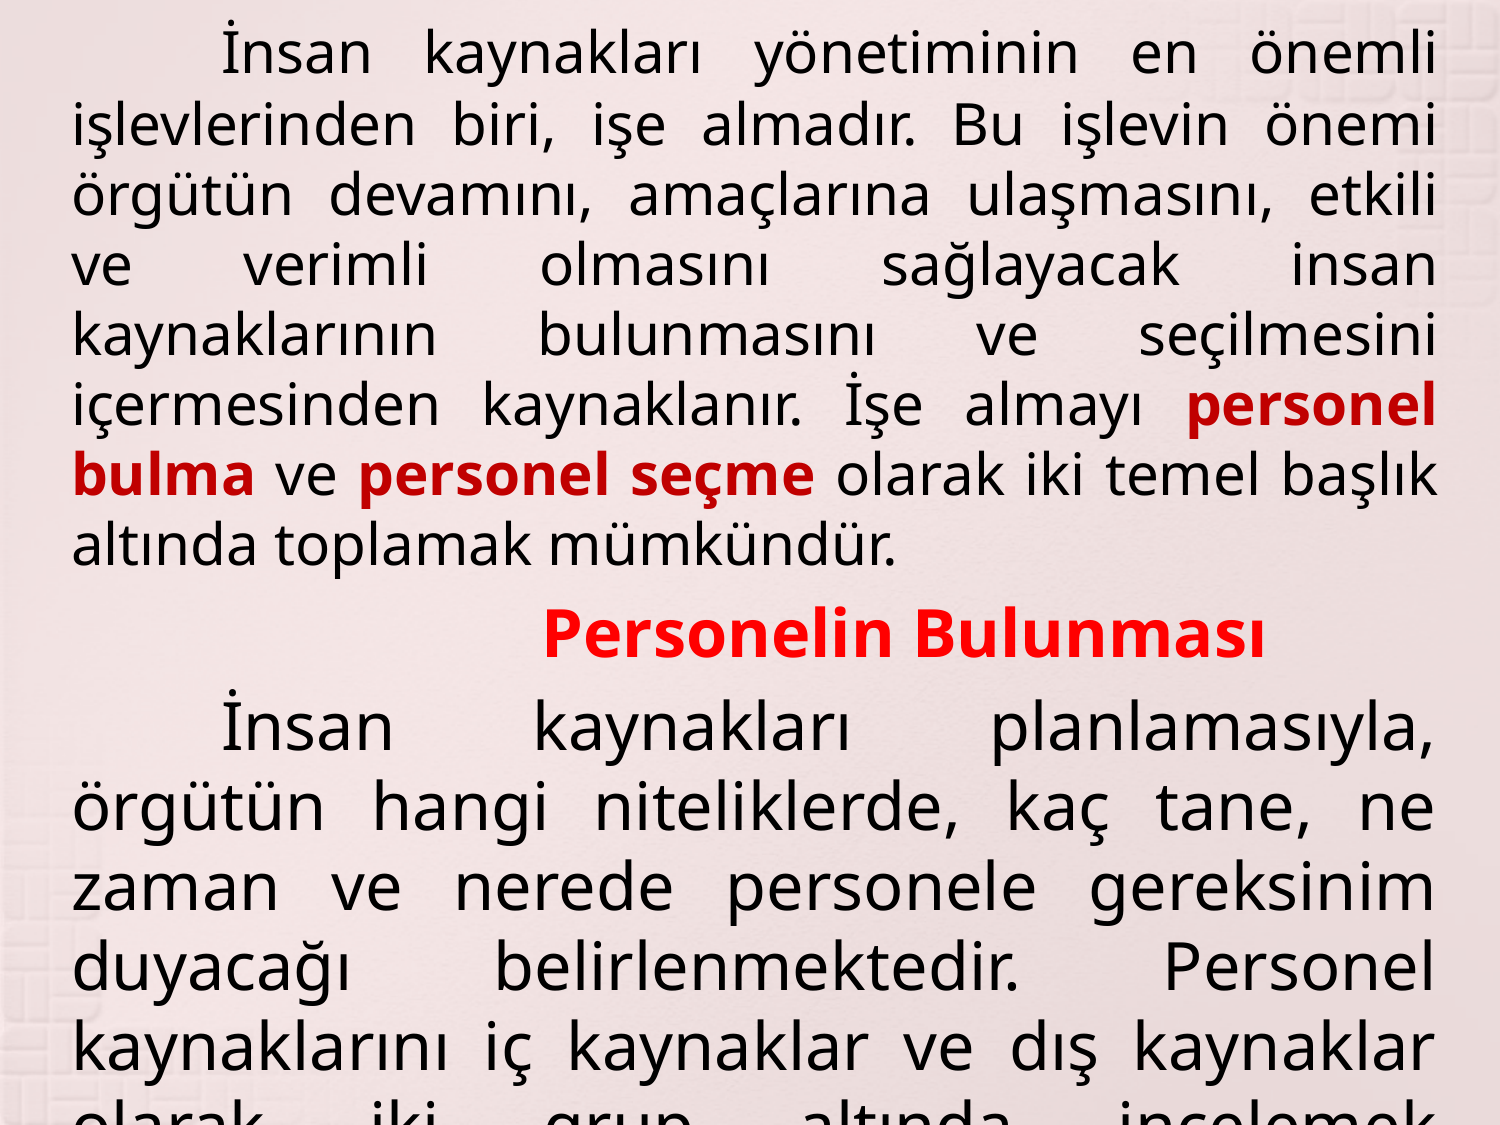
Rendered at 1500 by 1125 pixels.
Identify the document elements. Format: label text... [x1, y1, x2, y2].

list İnsan kaynakları yönetiminin en önemli işlevlerinden biri, işe almadır. Bu işlevin önemi örgütün devamını, amaçlarına ulaşmasını, etkili ve verimli olmasını sağlayacak insan kaynaklarının bulunmasını ve seçilmesini içermesinden kaynaklanır. İşe almayı personel bulma ve personel seçme olarak iki temel başlık altında toplamak mümkündür. Personelin Bulunması İnsan kaynakları planlamasıyla, örgütün hangi niteliklerde, kaç tane, ne zaman ve nerede personele gereksinim duyacağı belirlenmektedir. Personel kaynaklarını iç kaynaklar ve dış kaynaklar olarak iki grup altında incelemek mümkündür. [0, 0, 1454, 1125]
